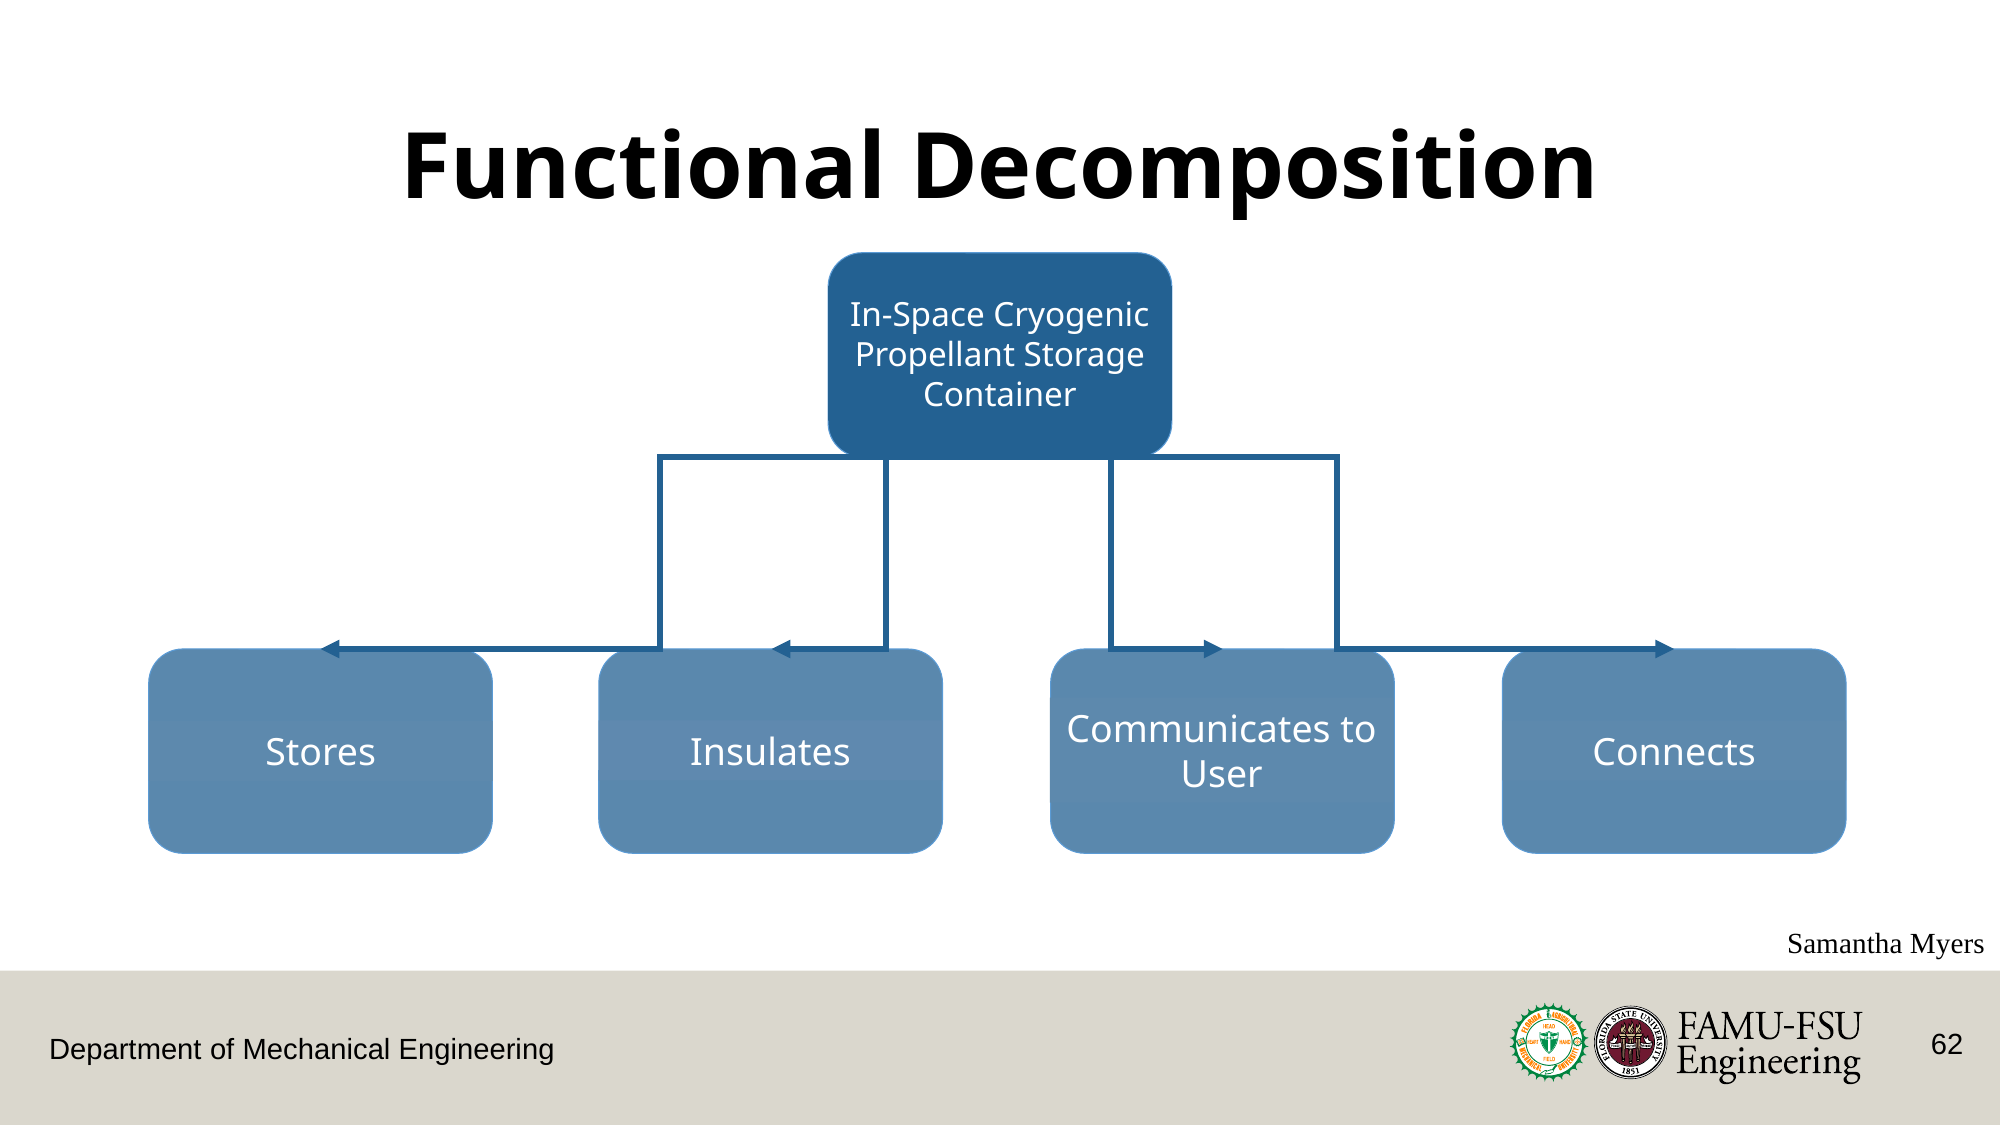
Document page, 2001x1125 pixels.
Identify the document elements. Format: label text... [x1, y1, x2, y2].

slide_number 62 [1862, 1017, 1978, 1078]
title Functional Decomposition [137, 59, 1863, 278]
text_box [757, 648, 943, 854]
list Samantha Myers [1700, 920, 2000, 972]
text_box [828, 252, 1172, 458]
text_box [1502, 648, 1847, 854]
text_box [564, 213, 757, 893]
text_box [1241, 215, 1434, 891]
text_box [789, 438, 982, 668]
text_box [1015, 441, 1208, 665]
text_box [1049, 648, 1241, 854]
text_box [148, 648, 493, 854]
